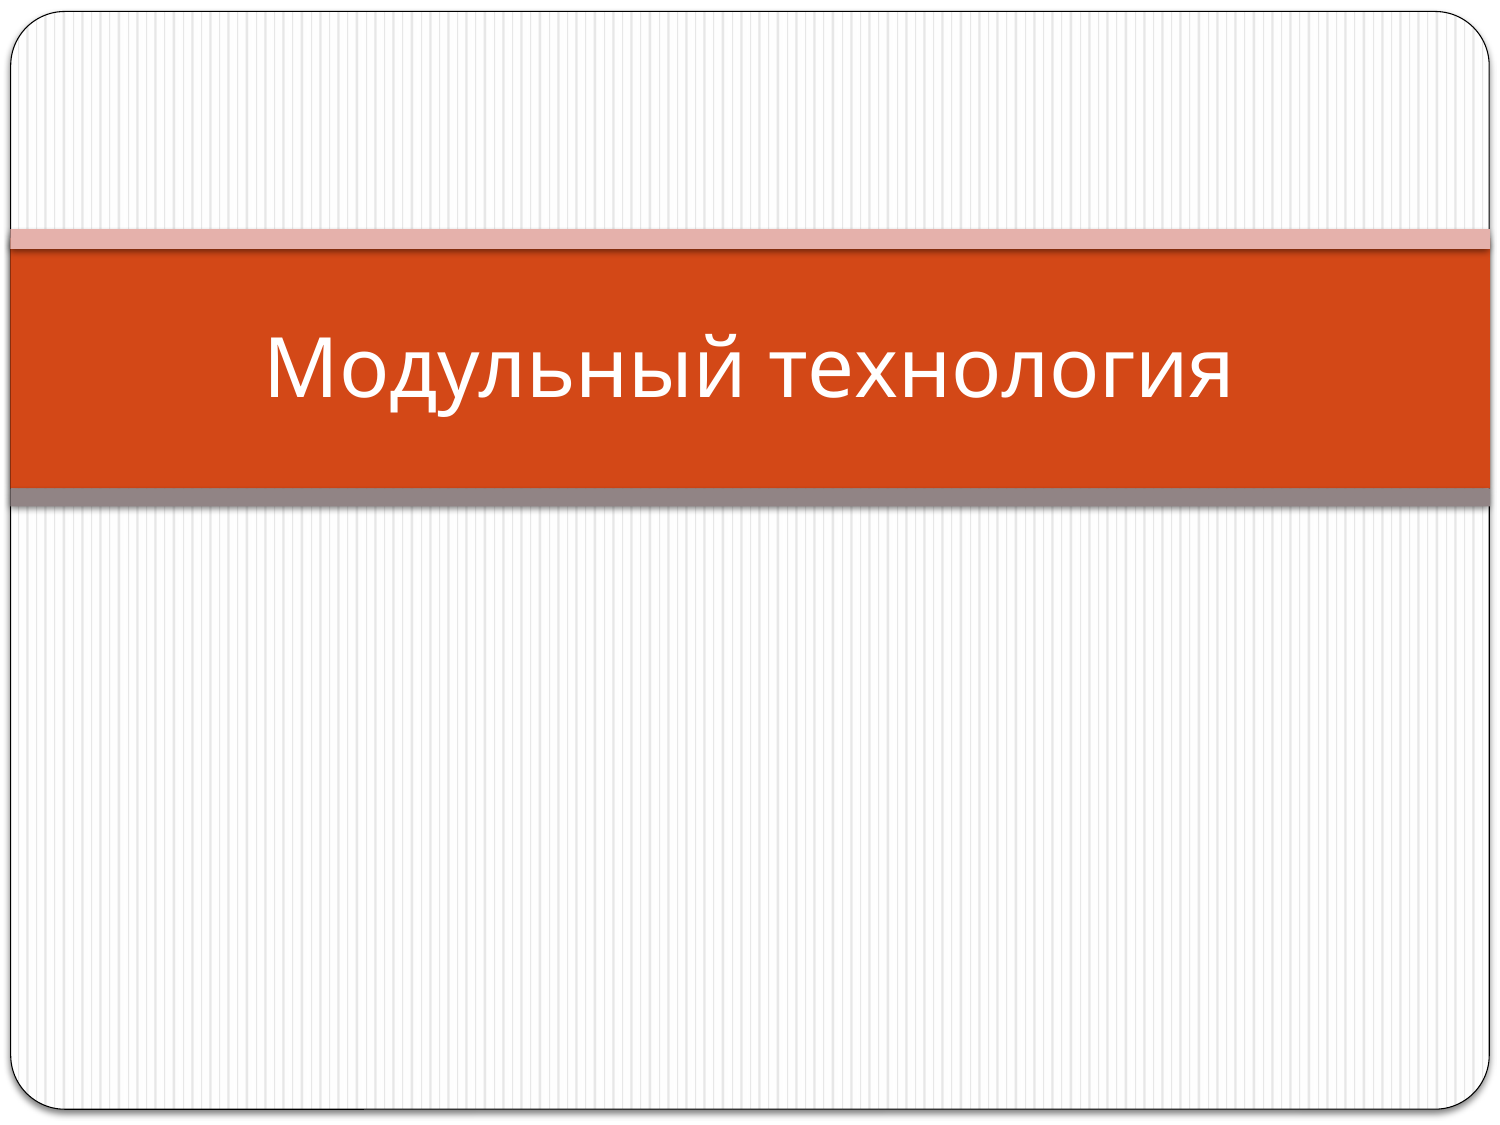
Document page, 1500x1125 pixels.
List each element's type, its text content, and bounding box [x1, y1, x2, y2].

title Модульный технология [75, 247, 1425, 489]
